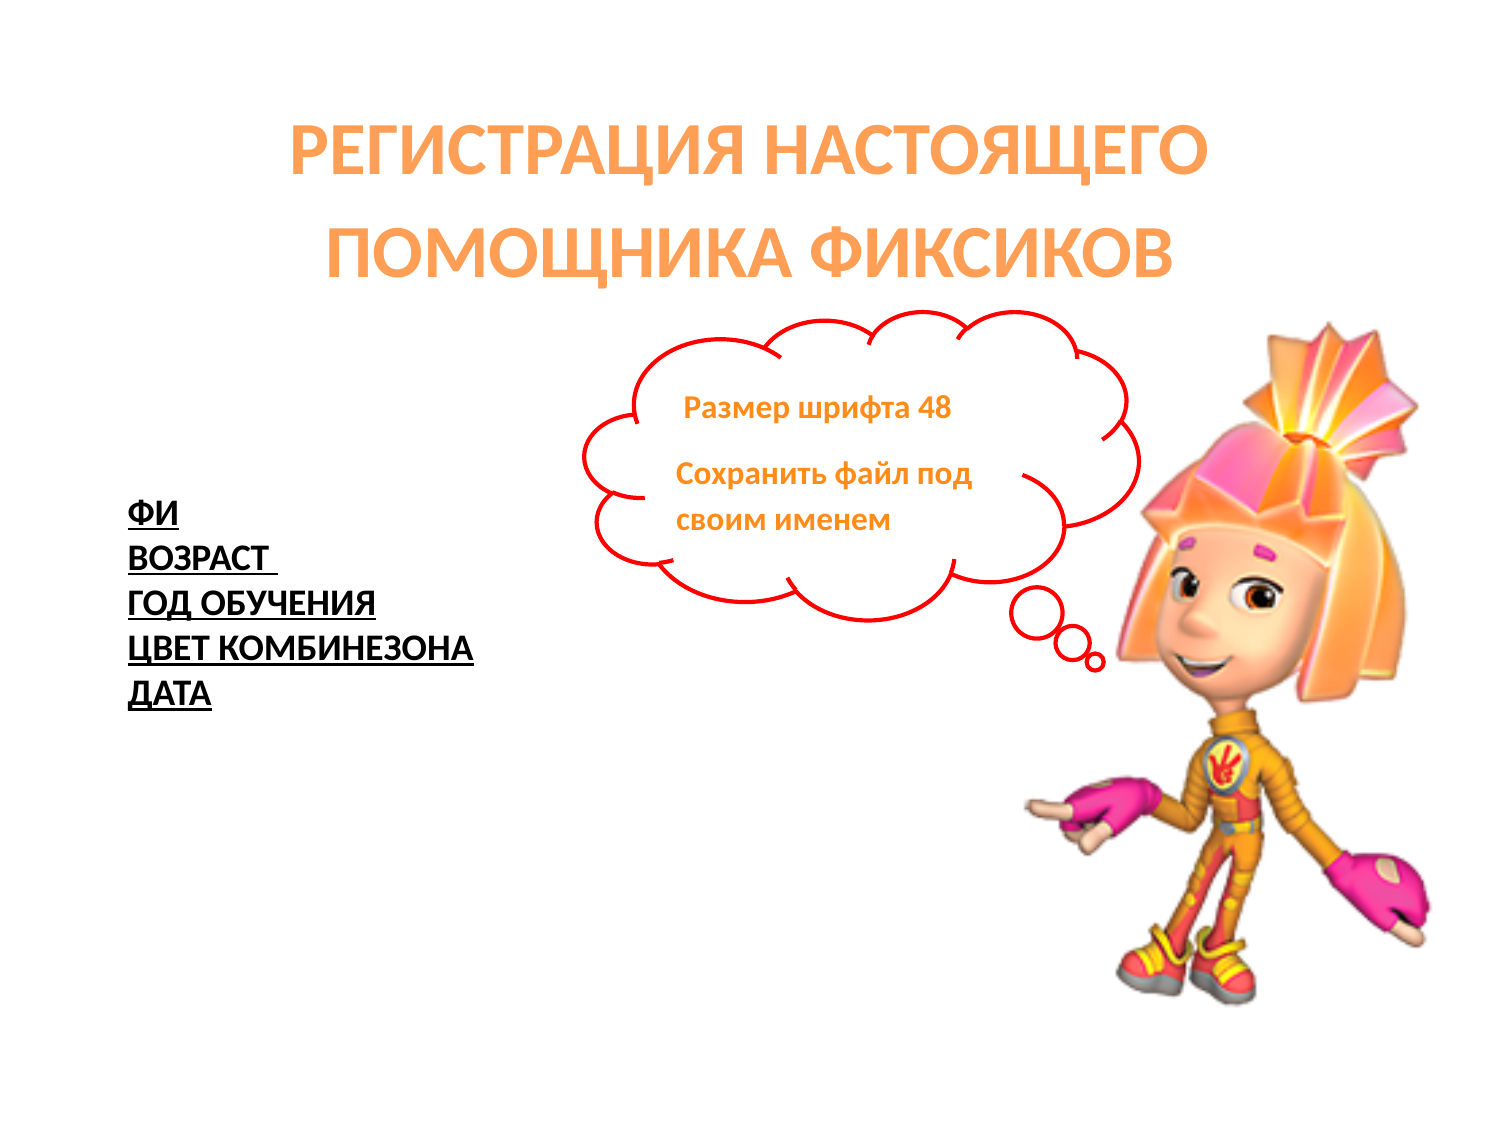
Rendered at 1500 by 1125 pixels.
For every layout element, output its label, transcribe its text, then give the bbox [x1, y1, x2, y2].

title ФИ ВОЗРАСТ ГОД ОБУЧЕНИЯ ЦВЕТ КОМБИНЕЗОНА ДАТА [112, 479, 809, 721]
text_box Размер шрифта 48 Сохранить файл под своим именем [582, 319, 809, 606]
text_box РЕГИСТРАЦИЯ НАСТОЯЩЕГО ПОМОЩНИКА ФИКСИКОВ [176, 78, 1324, 279]
picture [814, 314, 1500, 1078]
